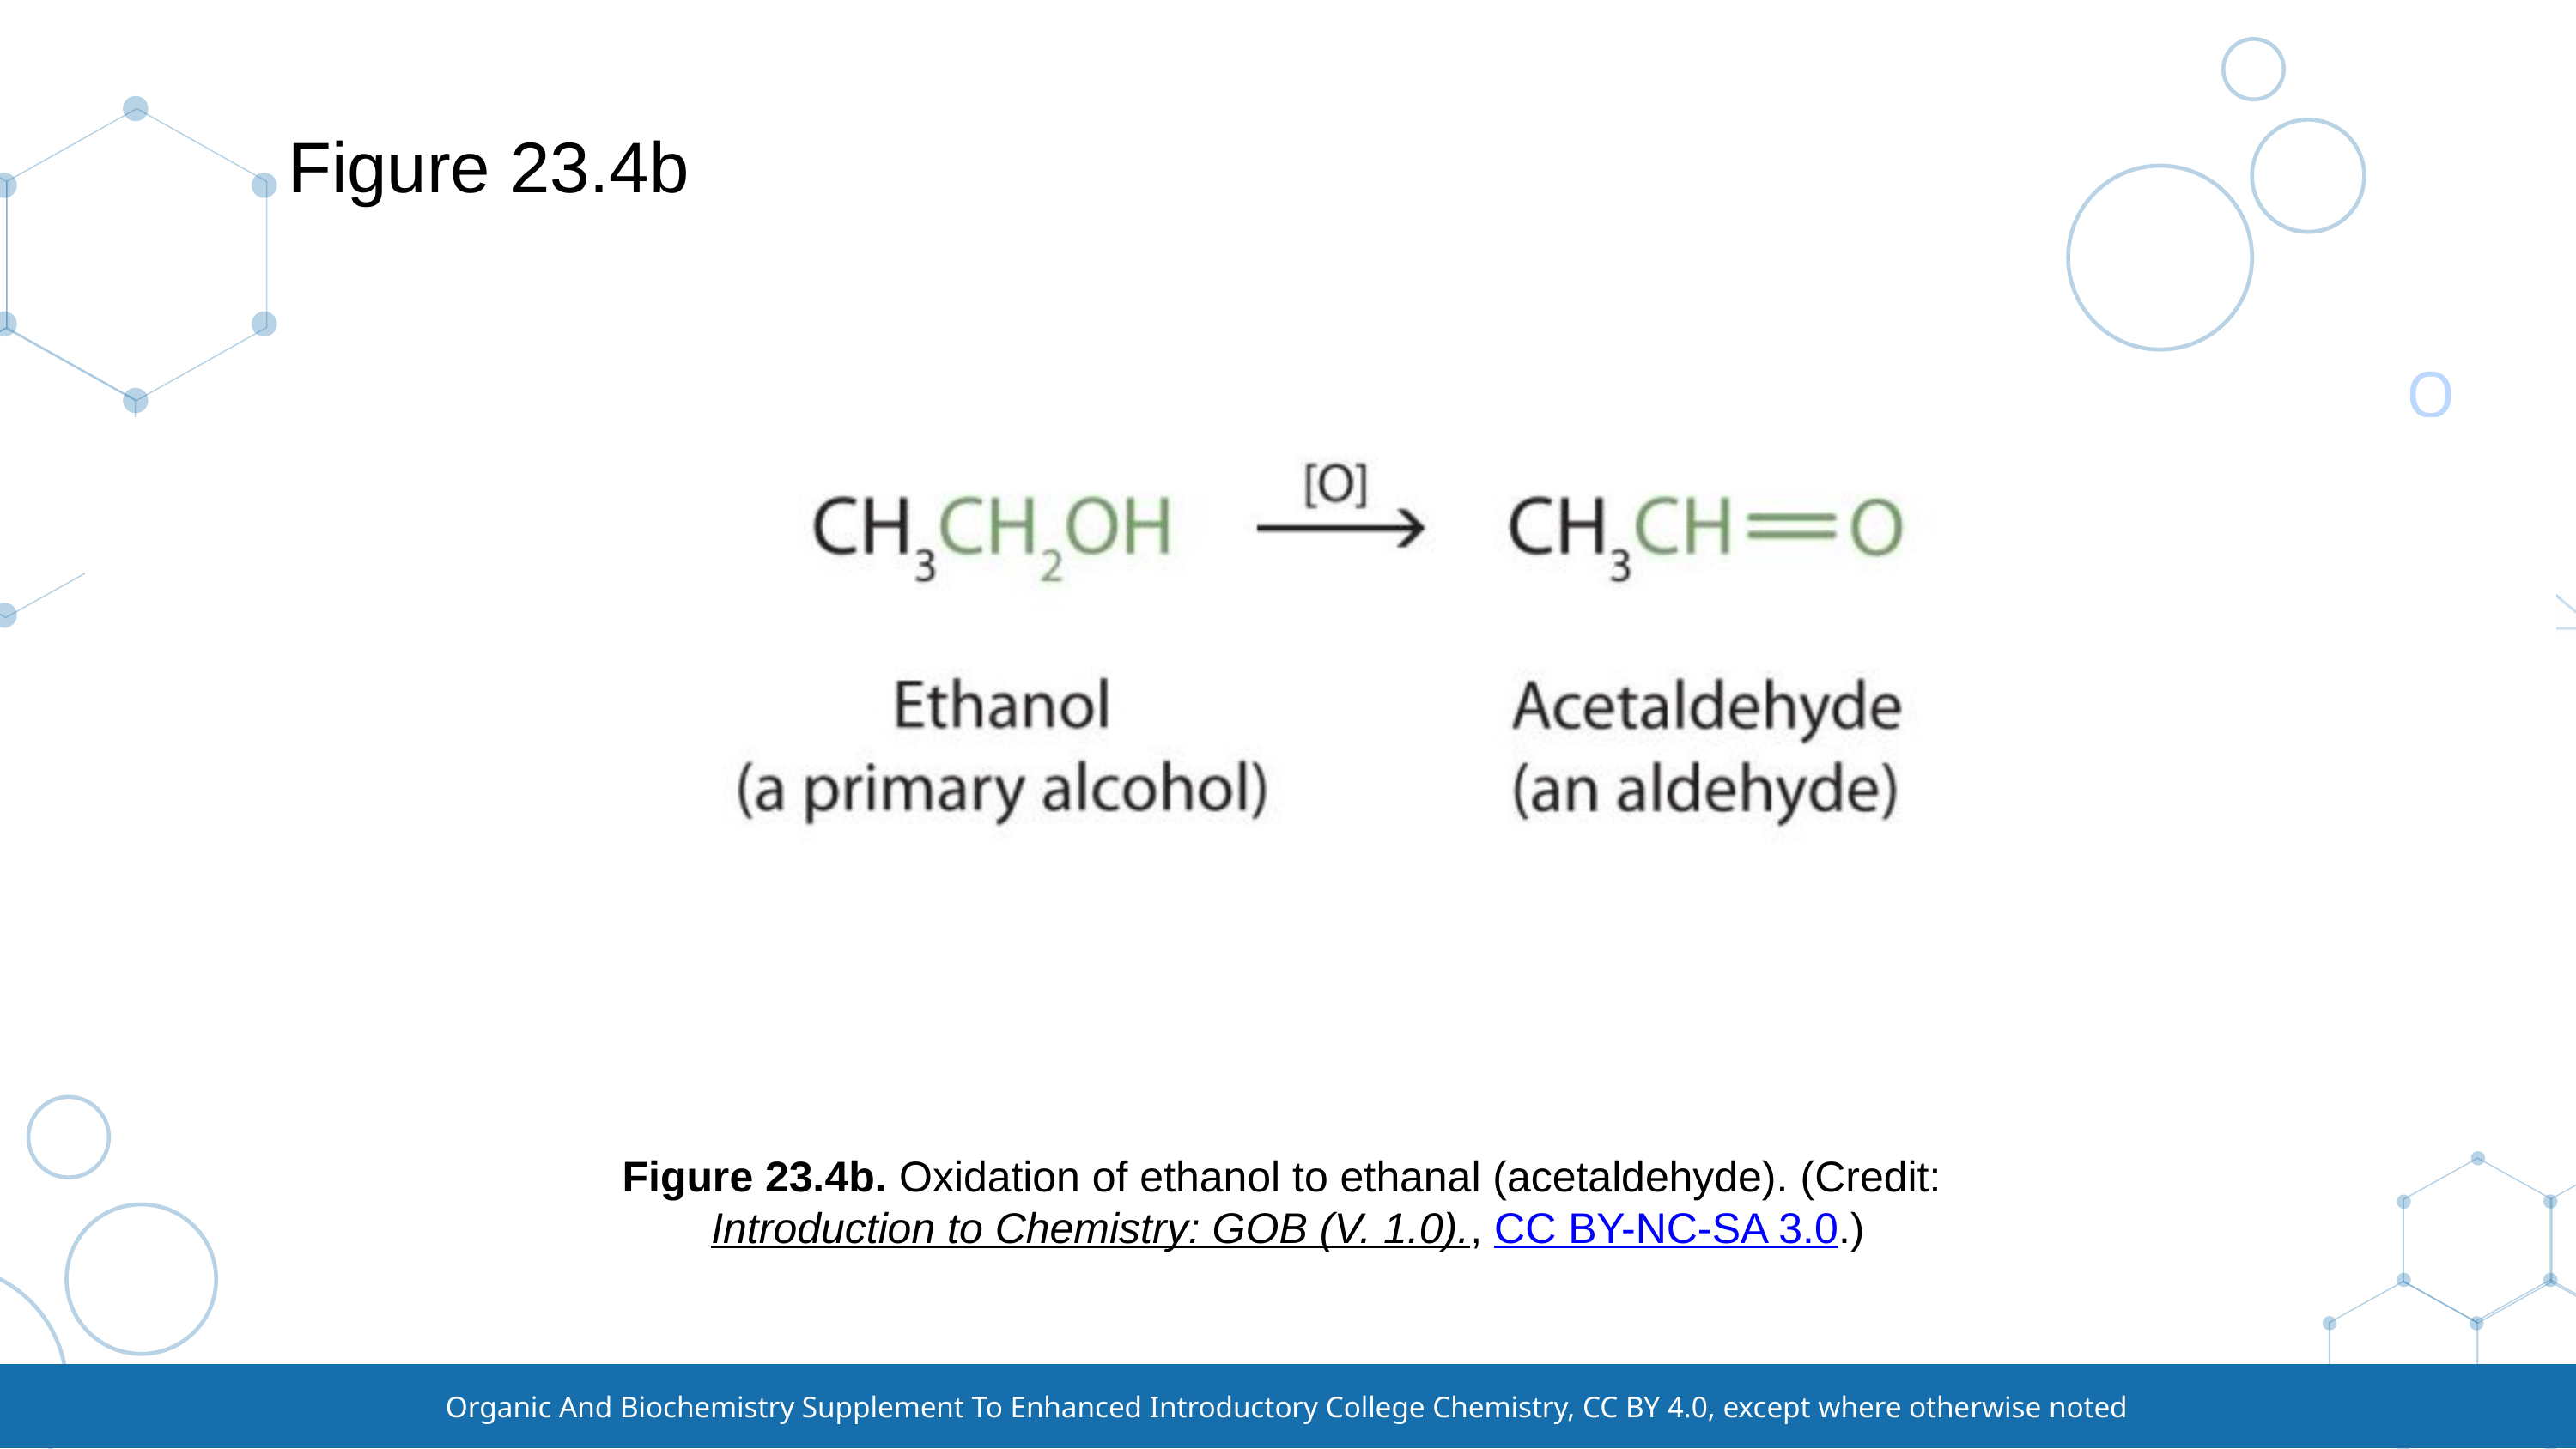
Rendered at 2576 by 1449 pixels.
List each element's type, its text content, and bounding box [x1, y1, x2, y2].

list Figure 23.4b. Oxidation of ethanol to ethanal (acetaldehyde). (Credit: Introduction to Chemistry: GOB (V. 1.0)., CC BY-NC-SA 3.0.) [273, 1143, 2303, 1325]
picture [85, 417, 2556, 858]
footer Organic And Biochemistry Supplement To Enhanced Introductory College Chemistry, CC BY 4.0, except where otherwise noted [400, 1379, 2176, 1432]
title Figure 23.4b [275, 83, 1435, 245]
